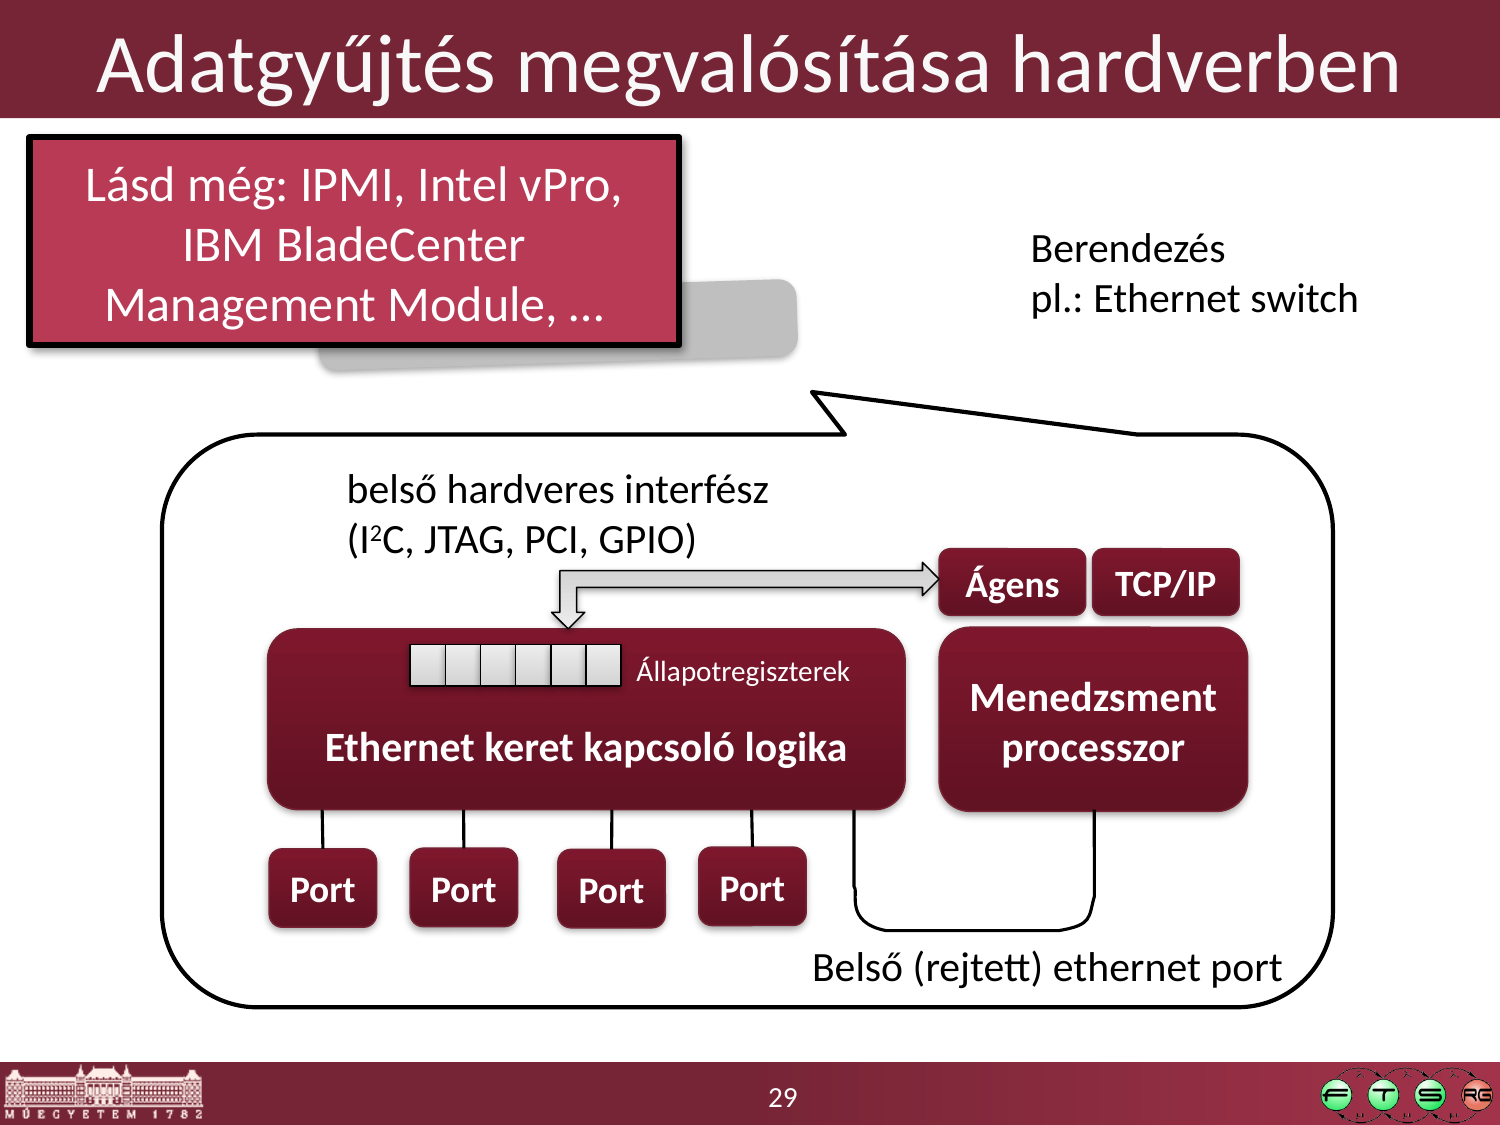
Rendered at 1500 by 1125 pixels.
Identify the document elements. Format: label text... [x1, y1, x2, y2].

text_box Port [268, 848, 378, 928]
text_box Port [698, 846, 807, 927]
text_box Menedzsment processzor [938, 626, 1249, 813]
text_box [853, 809, 1095, 931]
text_box [320, 279, 798, 371]
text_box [409, 644, 622, 687]
text_box belső hardveres interfész (I2C, JTAG, PCI, GPIO) [331, 454, 772, 563]
text_box Állapotregiszterek [621, 644, 884, 703]
text_box Port [409, 847, 519, 928]
text_box [550, 561, 940, 630]
text_box Port [557, 848, 667, 929]
table_cell 1 [579, 556, 1243, 622]
text_box Belső (rejtett) ethernet port [797, 932, 1289, 1008]
table_cell 1 [325, 830, 341, 836]
text_box Ethernet keret kapcsoló logika [266, 628, 906, 811]
picture [1318, 1065, 1494, 1125]
text_box [159, 389, 1336, 1010]
table_cell 1 [614, 831, 628, 835]
table_cell 1 [594, 831, 610, 835]
table_cell 1 [303, 830, 321, 836]
text_box Berendezés pl.: Ethernet switch [1015, 213, 1166, 363]
table_cell 1 [754, 829, 771, 836]
text_box Lásd még: IPMI, Intel vPro, IBM BladeCenter Management Module, … [27, 135, 681, 347]
title Adatgyűjtés megvalósítása hardverben [0, 0, 1500, 119]
text_box TCP/IP [1091, 547, 1240, 617]
text_box Ágens [938, 547, 1087, 617]
table_cell 1 [734, 829, 750, 836]
picture [0, 1063, 209, 1123]
